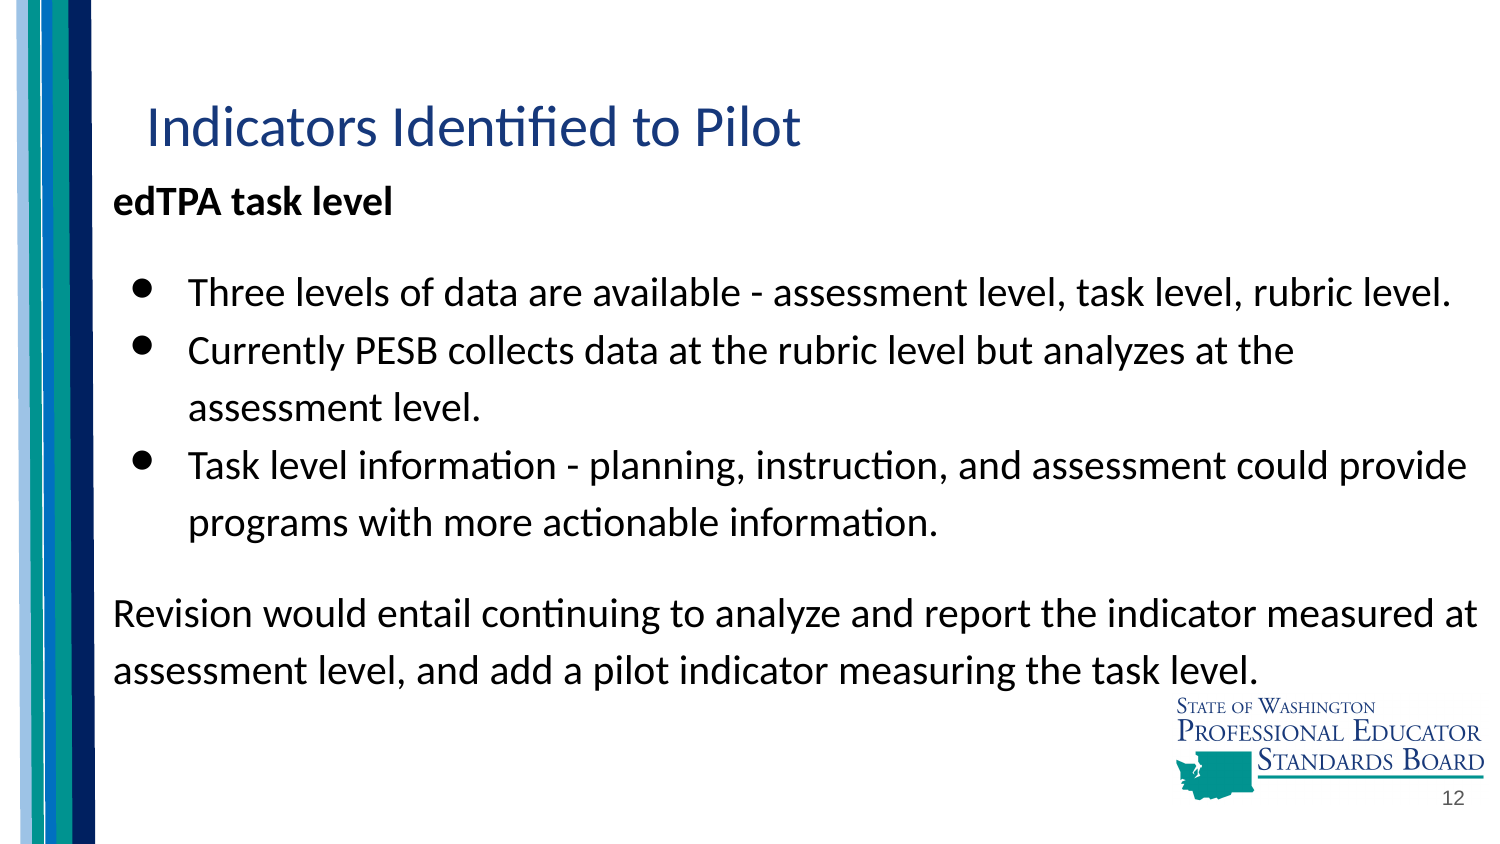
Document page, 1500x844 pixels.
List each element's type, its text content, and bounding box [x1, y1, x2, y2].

list edTPA task level Three levels of data are available - assessment level, task level, rubric level. Currently PESB collects data at the rubric level but analyzes at the assessment level. Task level information - planning, instruction, and assessment could provide programs with more actionable information. Revision would entail continuing to analyze and report the indicator measured at assessment level, and add a pilot indicator measuring the task level. [97, 151, 1500, 712]
slide_number 12 [1389, 764, 1480, 830]
picture [1172, 712, 1489, 805]
title Indicators Identified to Pilot [131, 72, 1449, 151]
